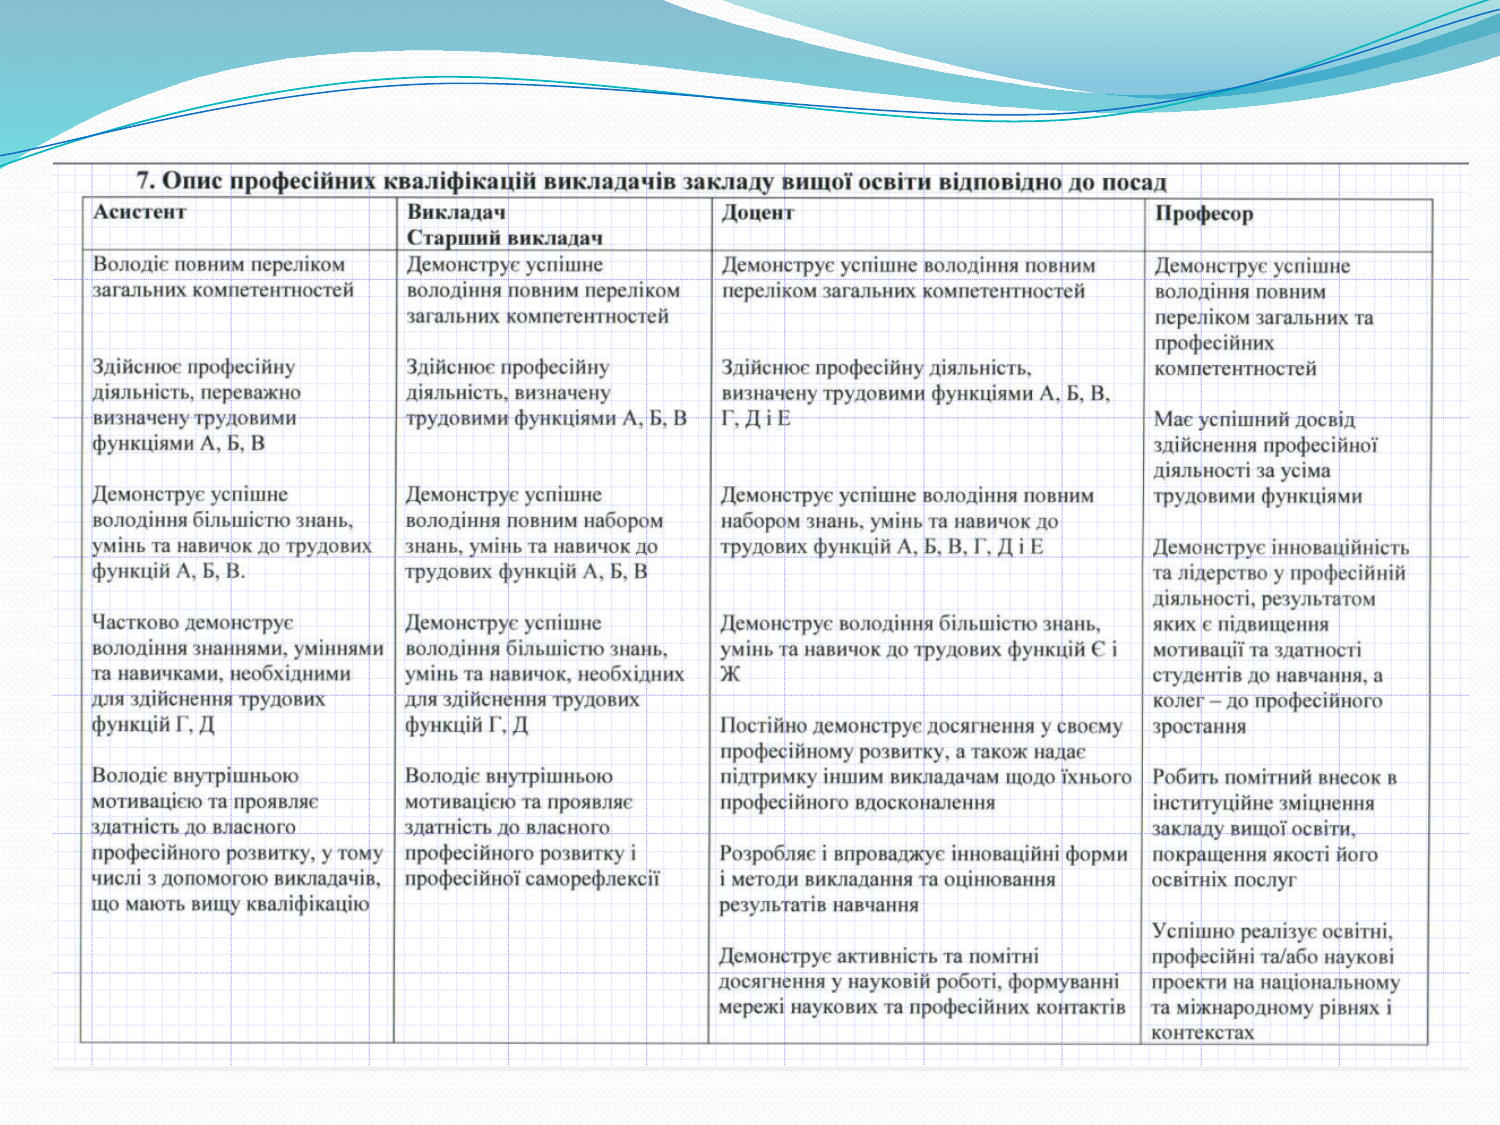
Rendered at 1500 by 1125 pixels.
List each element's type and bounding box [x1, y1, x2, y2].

list [52, 160, 1469, 1071]
